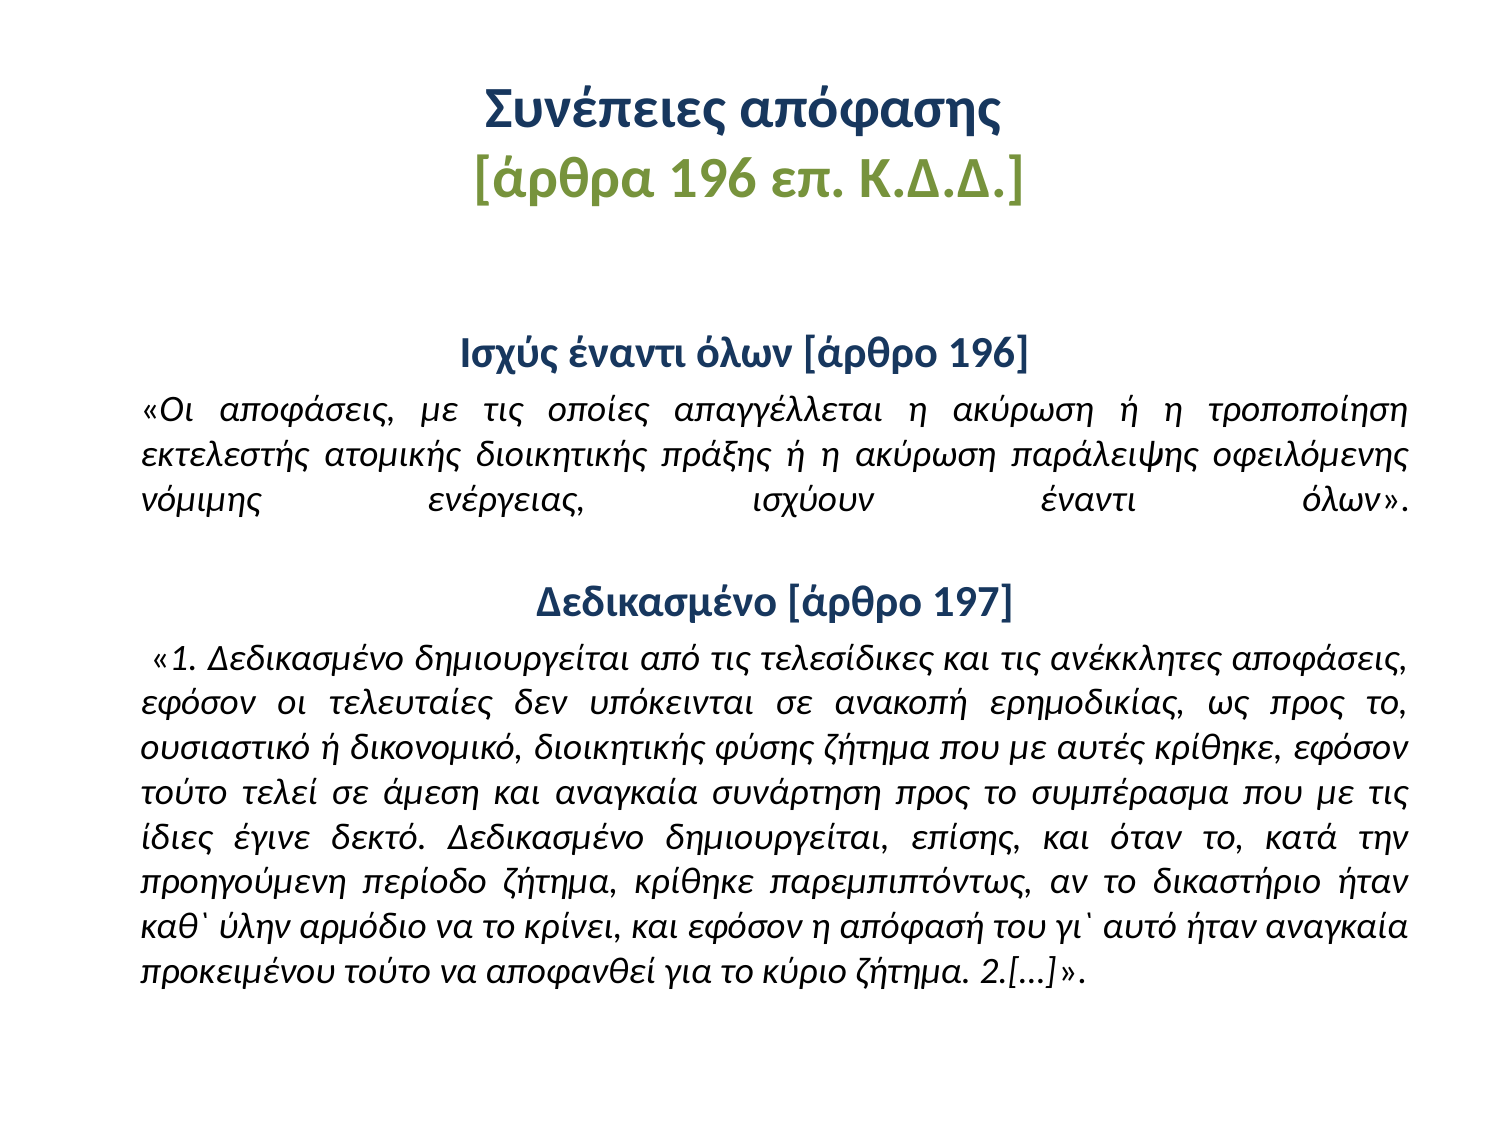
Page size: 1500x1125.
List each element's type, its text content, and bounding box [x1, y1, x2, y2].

title Συνέπειες απόφασης [άρθρα 196 επ. Κ.Δ.Δ.] [75, 45, 1425, 233]
list Ισχύς έναντι όλων [άρθρο 196] «Οι αποφάσεις, με τις οποίες απαγγέλλεται η ακύρωση ή η τροποποίηση εκτελεστής ατομικής διοικητικής πράξης ή η ακύρωση παράλειψης οφειλόμενης νόμιμης ενέργειας, ισχύουν έναντι όλων». Δεδικασμένο [άρθρο 197] «1. Δεδικασμένο δημιουργείται από τις τελεσίδικες και τις ανέκκλητες αποφάσεις, εφόσον οι τελευταίες δεν υπόκεινται σε ανακοπή ερημοδικίας, ως προς το, ουσιαστικό ή δικονομικό, διοικητικής φύσης ζήτημα που με αυτές κρίθηκε, εφόσον τούτο τελεί σε άμεση και αναγκαία συνάρτηση προς το συμπέρασμα που με τις ίδιες έγινε δεκτό. Δεδικασμένο δημιουργείται, επίσης, και όταν το, κατά την προηγούμενη περίοδο ζήτημα, κρίθηκε παρεμπιπτόντως, αν το δικαστήριο ήταν καθ` ύλην αρμόδιο να το κρίνει, και εφόσον η απόφασή του γι` αυτό ήταν αναγκαία προκειμένου τούτο να αποφανθεί για το κύριο ζήτημα. 2.[…]». [75, 262, 1425, 1005]
